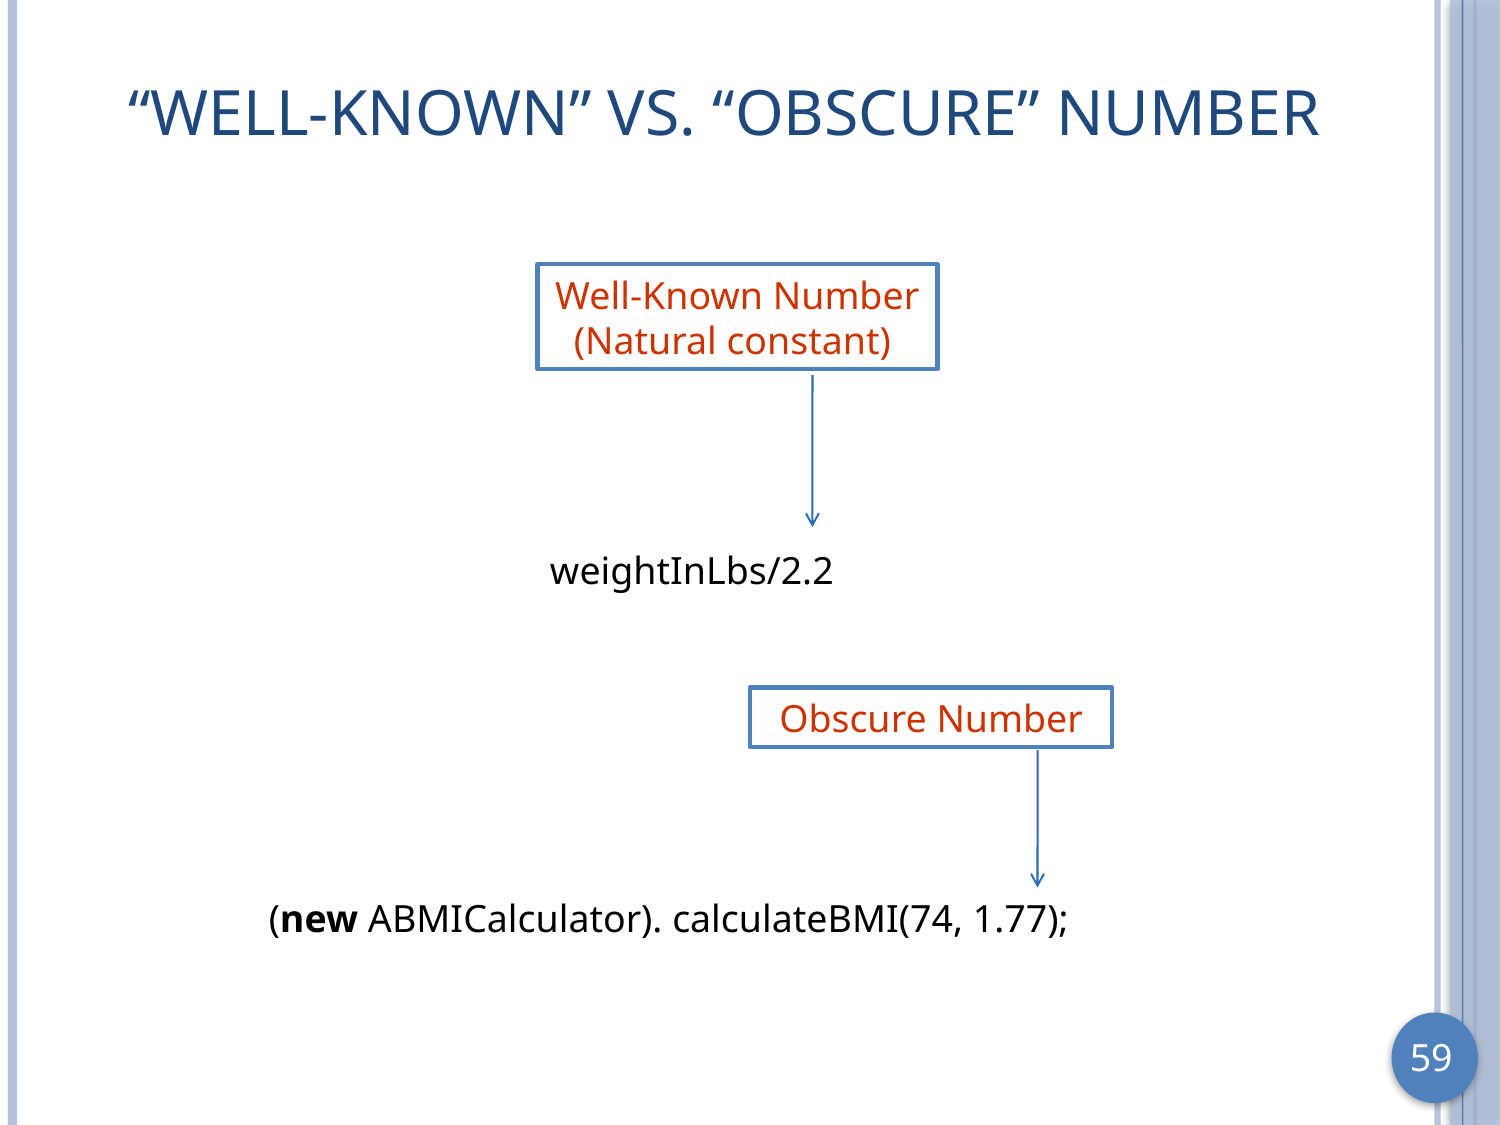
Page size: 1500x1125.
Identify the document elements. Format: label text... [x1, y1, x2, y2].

text_box (new ABMICalculator). calculateBMI(74, 1.77); [249, 887, 1188, 948]
text_box Well-Known Number (Natural constant) [535, 262, 940, 371]
text_box weightInLbs/2.2 [450, 539, 950, 600]
text_box Obscure Number [748, 685, 1114, 749]
title “Well-Known” vs. “Obscure” Number [75, 45, 1375, 175]
